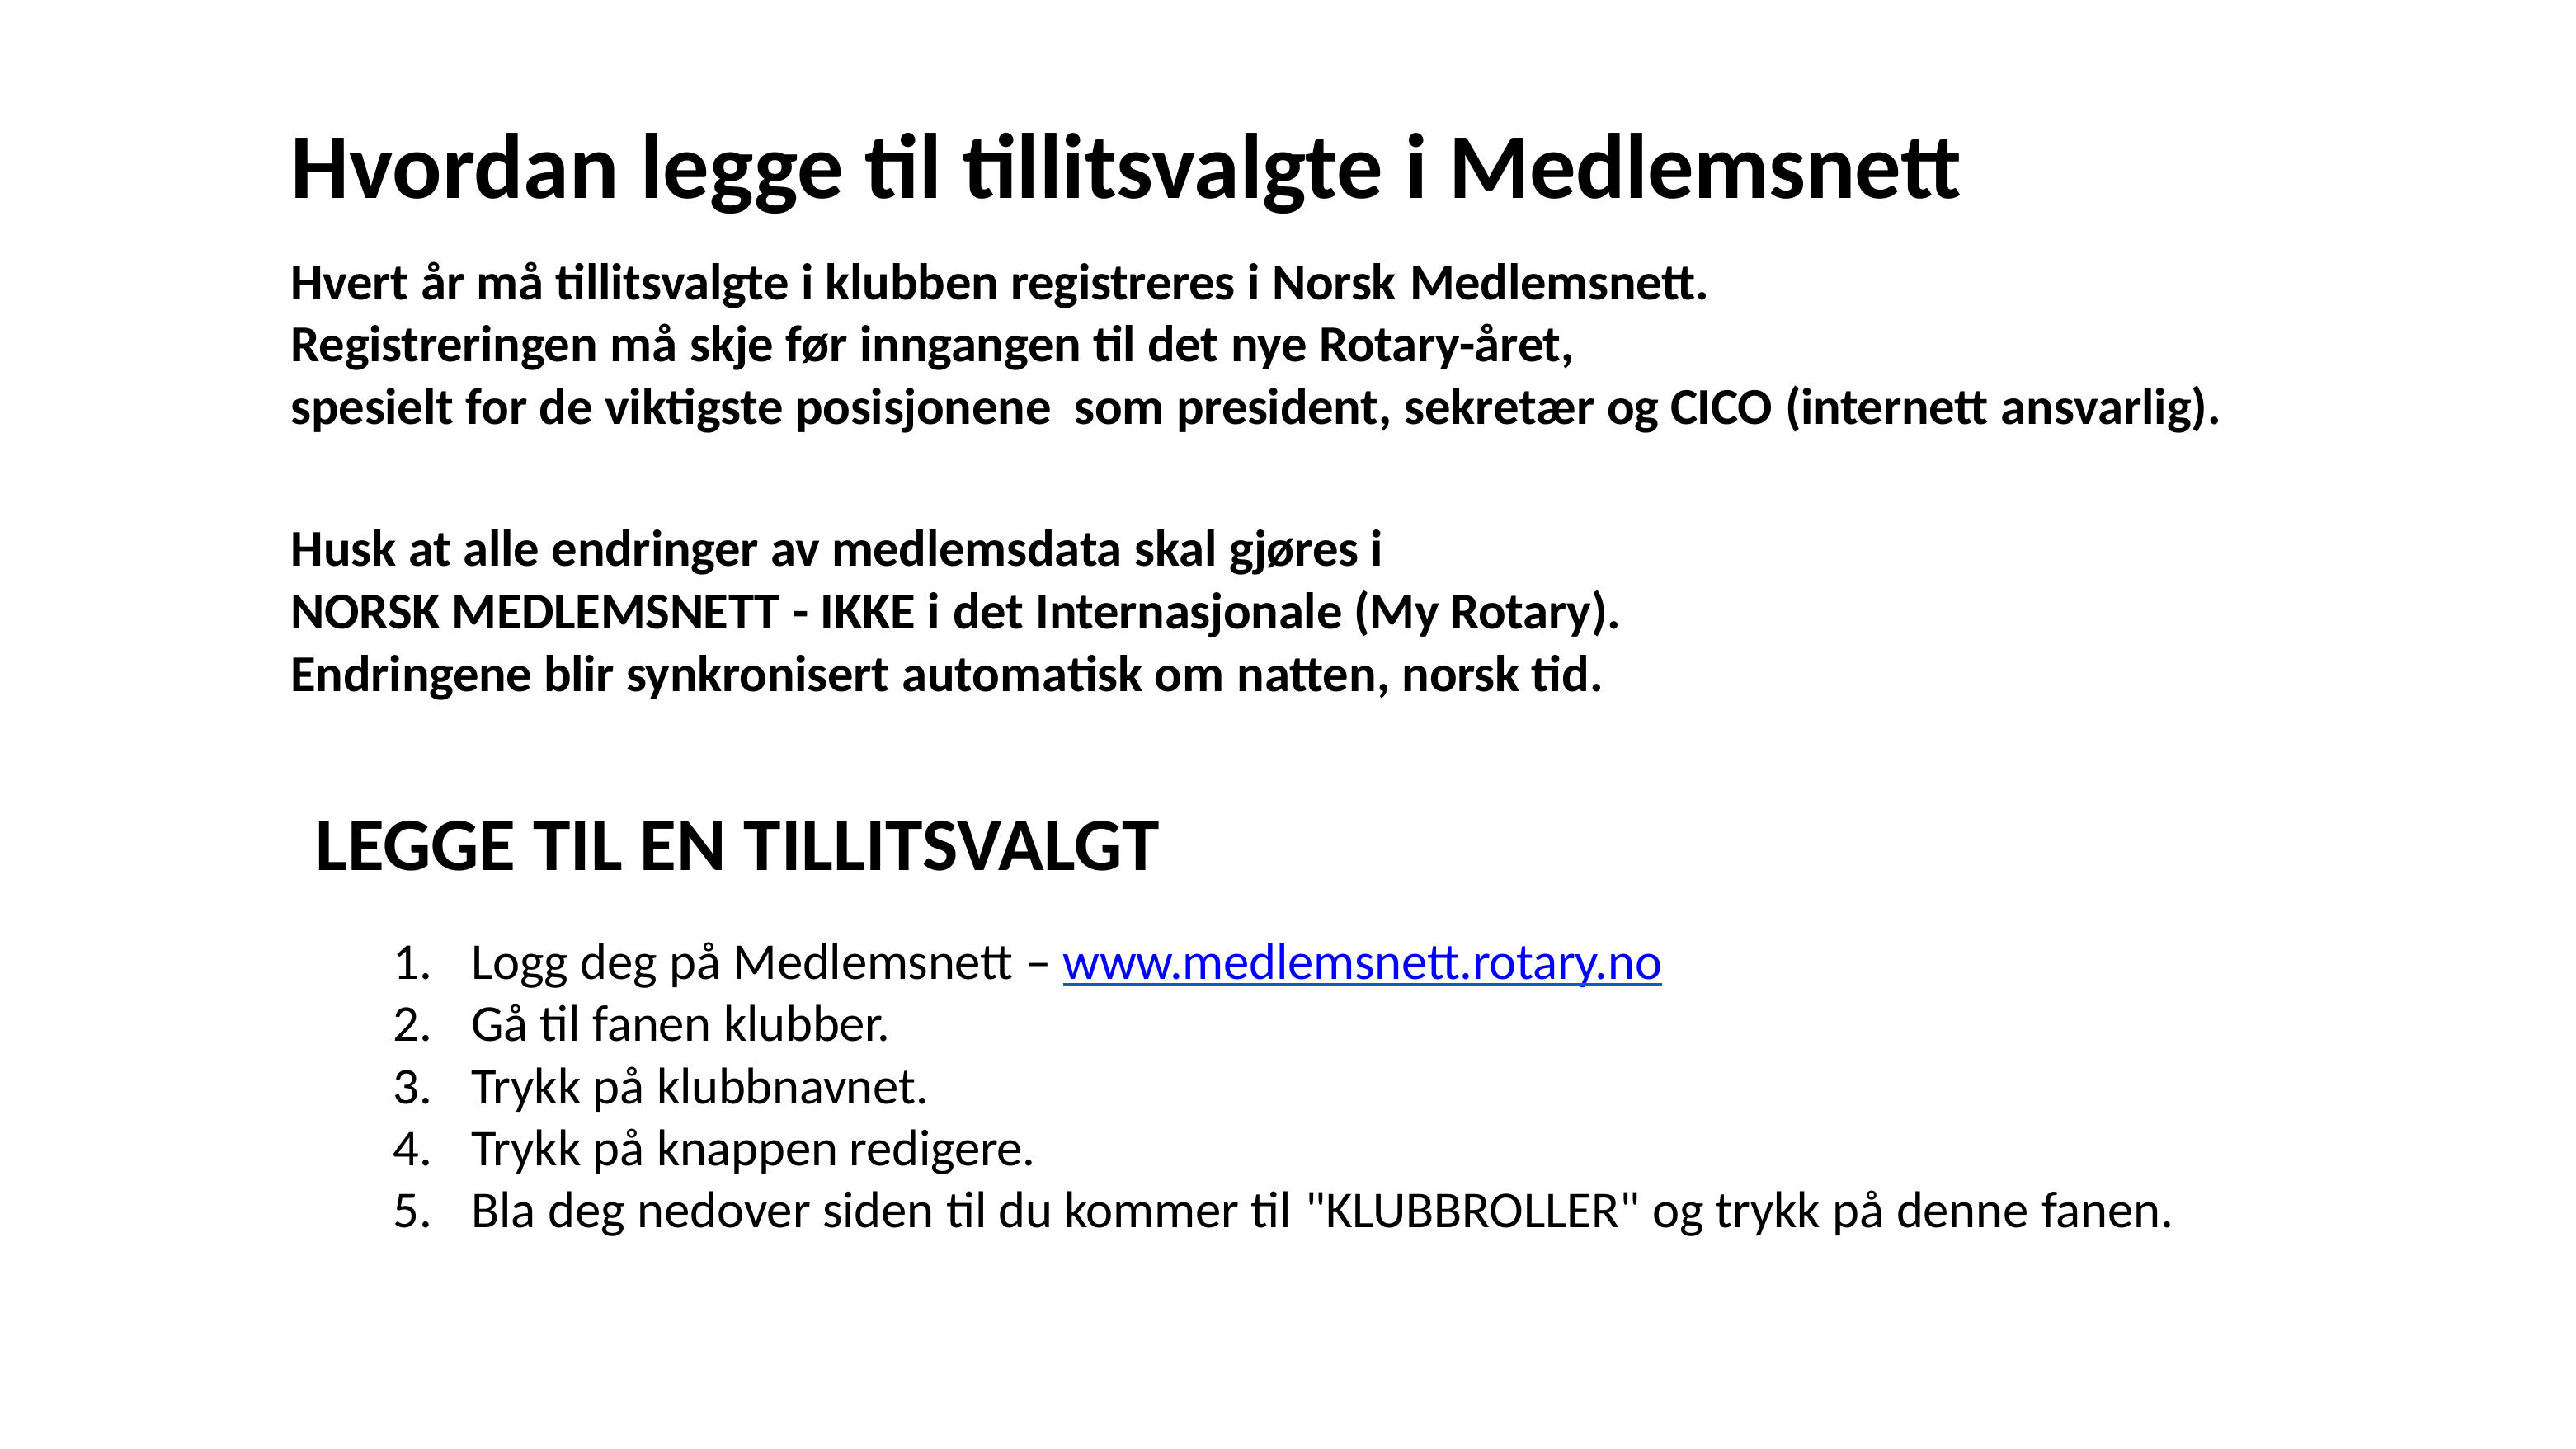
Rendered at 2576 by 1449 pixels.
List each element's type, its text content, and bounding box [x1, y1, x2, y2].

list Hvordan legge til tillitsvalgte i Medlemsnett Hvert år må tillitsvalgte i klubben registreres i Norsk Medlemsnett. Registreringen må skje før inngangen til det nye Rotary-året, spesielt for de viktigste posisjonene som president, sekretær og CICO (internett ansvarlig). Husk at alle endringer av medlemsdata skal gjøres i NORSK MEDLEMSNETT - IKKE i det Internasjonale (My Rotary). Endringene blir synkronisert automatisk om natten, norsk tid. LEGGE TIL EN TILLITSVALGT Logg deg på Medlemsnett – www.medlemsnett.rotary.no Gå til fanen klubber. Trykk på klubbnavnet. Trykk på knappen redigere. Bla deg nedover siden til du kommer til "KLUBBROLLER" og trykk på denne fanen. [175, 74, 2381, 1239]
